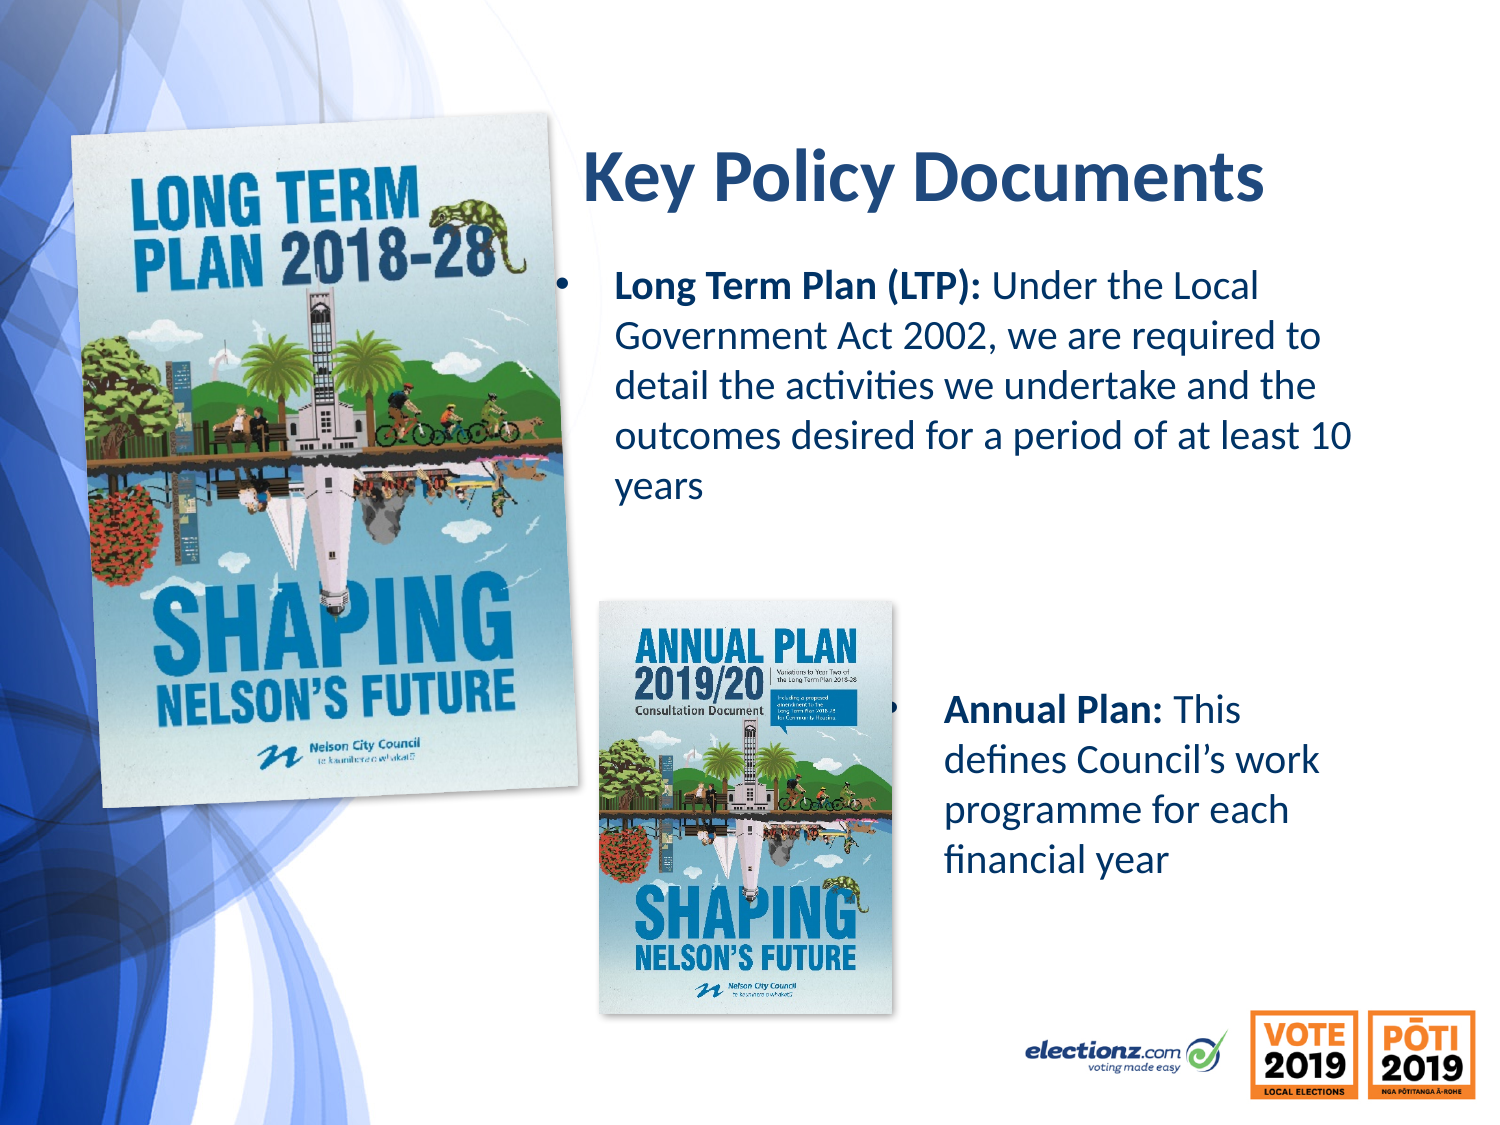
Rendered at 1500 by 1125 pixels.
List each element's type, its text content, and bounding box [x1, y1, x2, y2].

title Key Policy Documents [568, 108, 1432, 234]
picture [0, 0, 1500, 1125]
text_box Long Term Plan (LTP): Under the Local Government Act 2002, we are required to detail the activities we undertake and the outcomes desired for a period of at least 10 years [567, 250, 1404, 636]
text_box Annual Plan: This defines Council’s work programme for each financial year [900, 674, 1388, 928]
